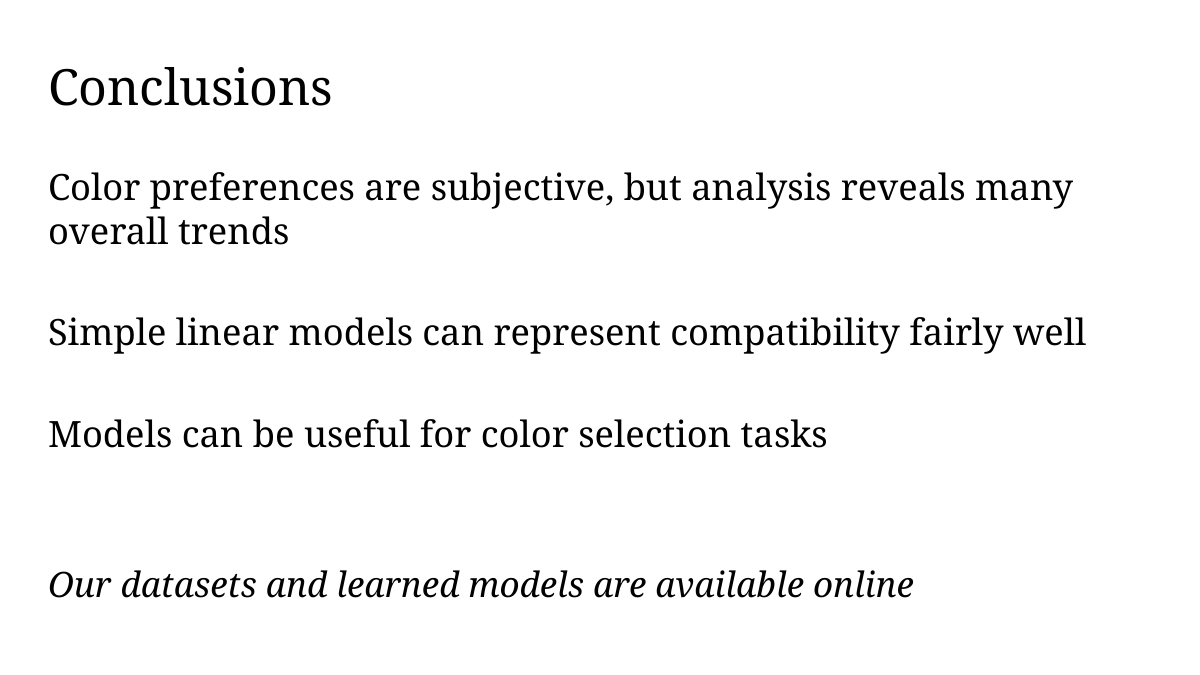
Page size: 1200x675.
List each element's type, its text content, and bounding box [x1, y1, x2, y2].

list Conclusions Color preferences are subjective, but analysis reveals many overall trends Simple linear models can represent compatibility fairly well Models can be useful for color selection tasks Our datasets and learned models are available online [37, 50, 1163, 613]
